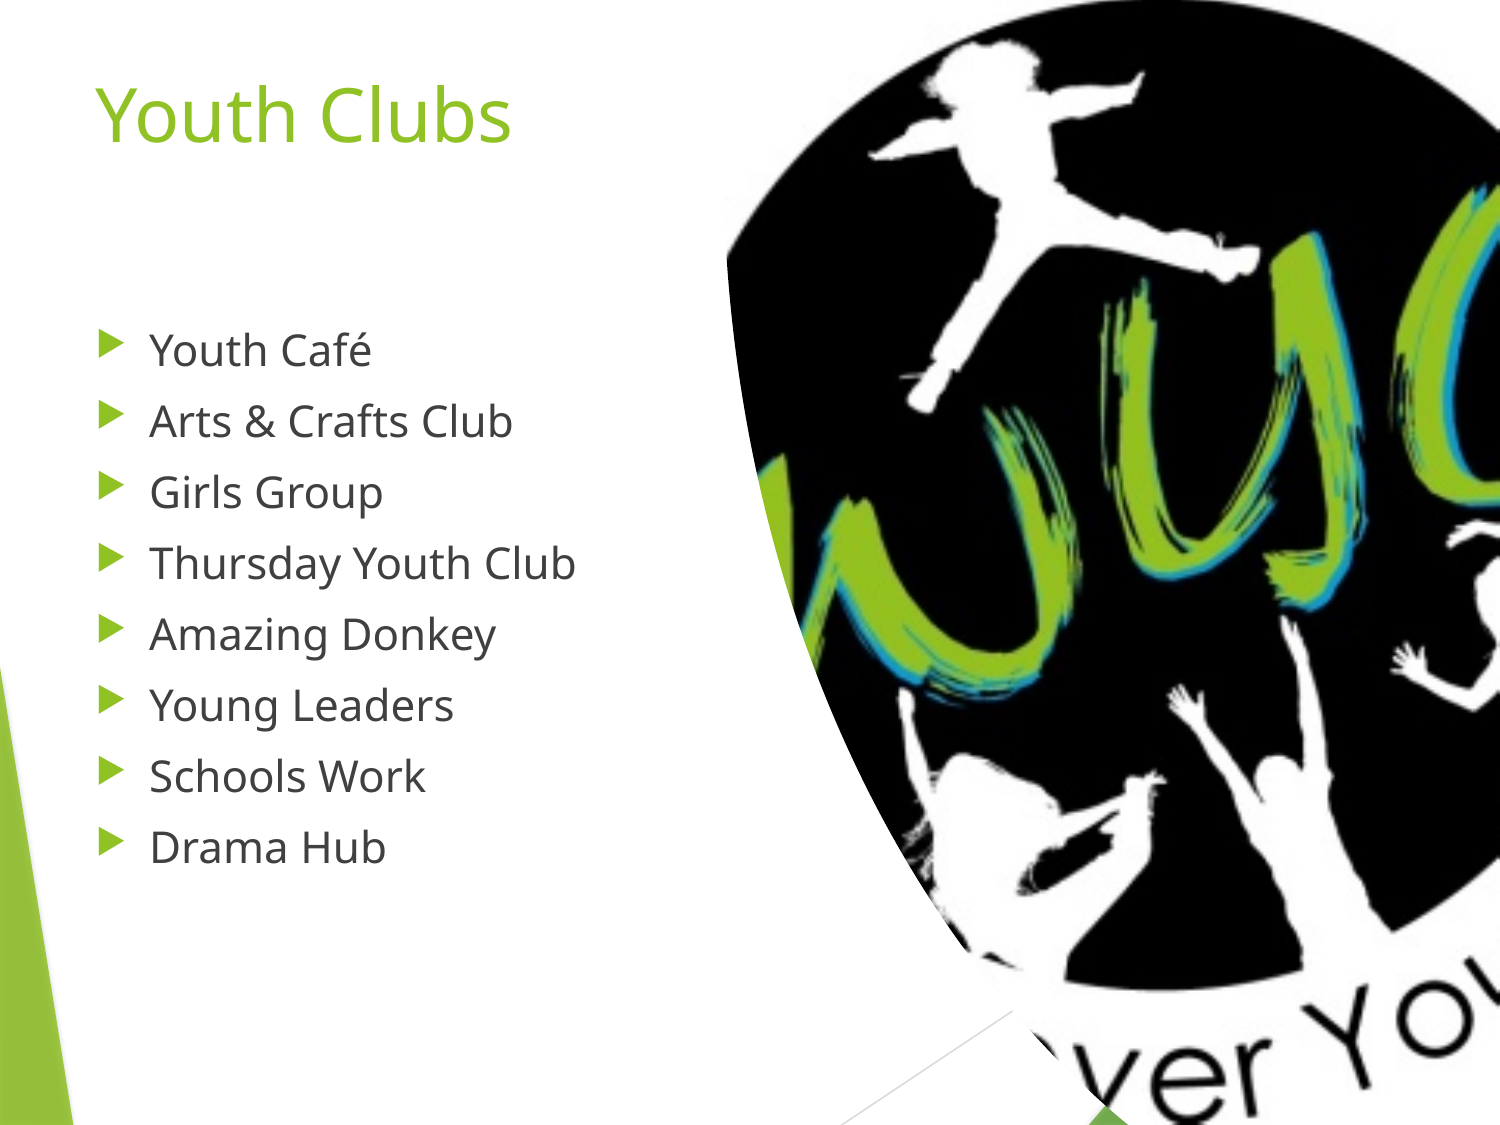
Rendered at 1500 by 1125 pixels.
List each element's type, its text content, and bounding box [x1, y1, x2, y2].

picture [722, 0, 1500, 1125]
title Youth Clubs [80, 59, 711, 314]
list Youth Café Arts & Crafts Club Girls Group Thursday Youth Club Amazing Donkey Young Leaders Schools Work Drama Hub [80, 314, 711, 883]
